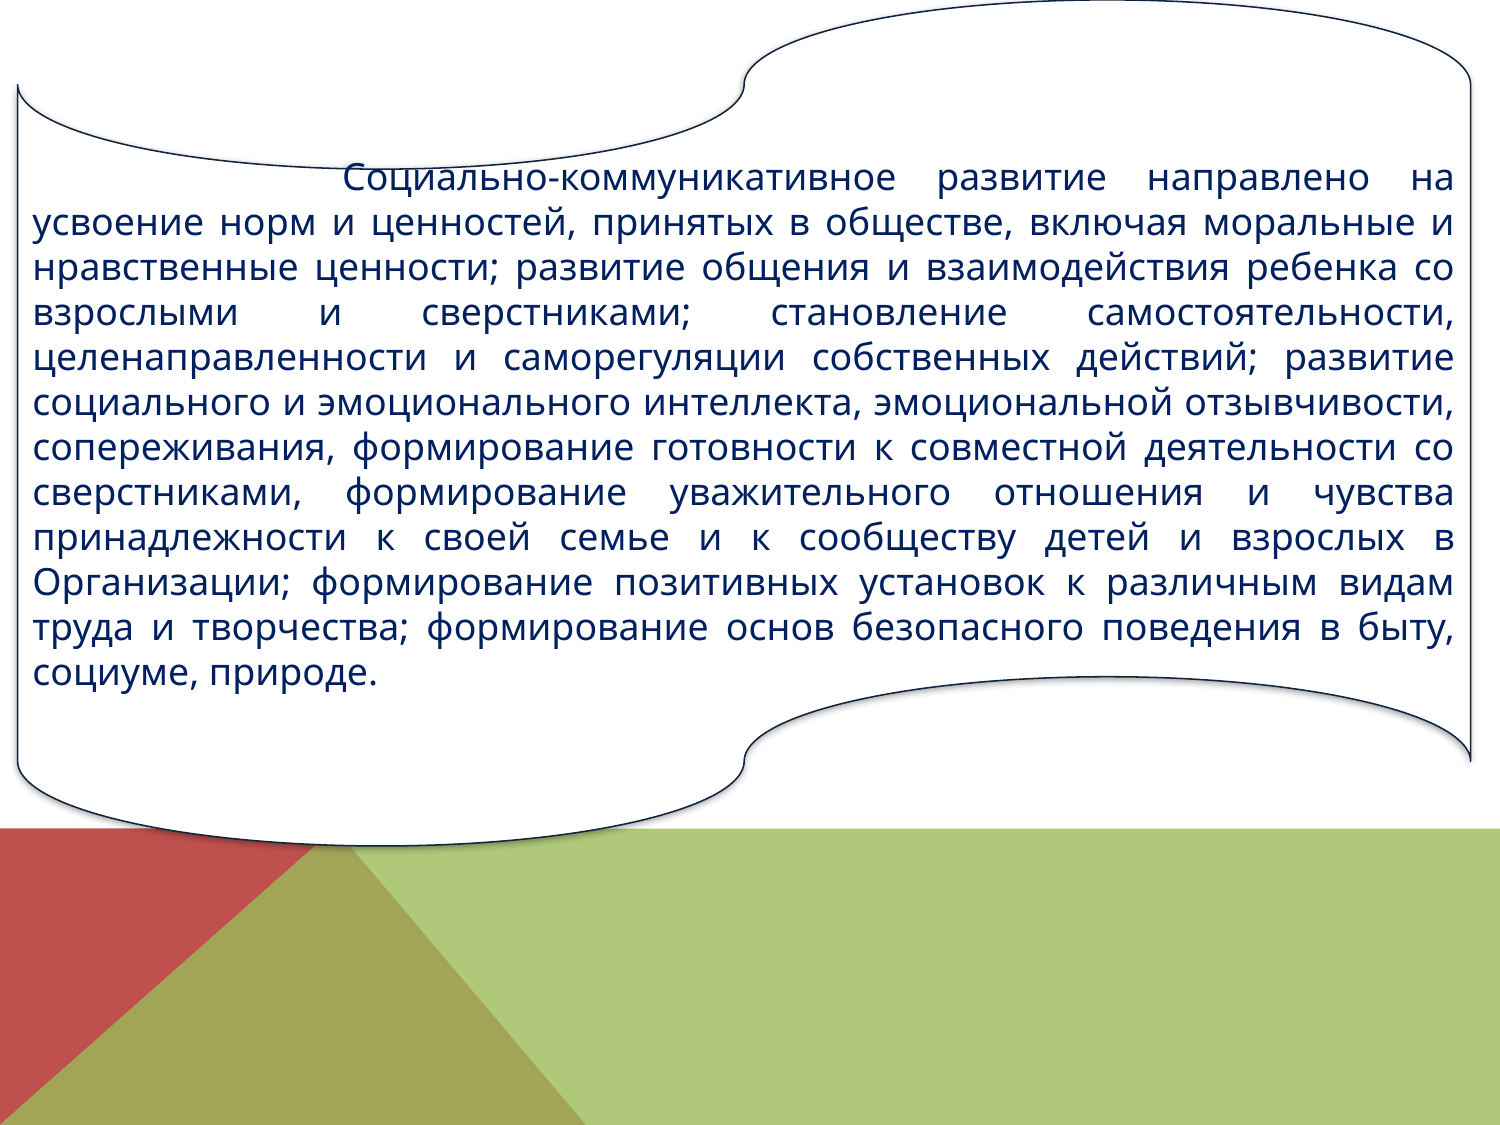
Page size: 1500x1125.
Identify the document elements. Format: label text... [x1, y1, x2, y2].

text_box Социально-коммуникативное развитие направлено на усвоение норм и ценностей, принятых в обществе, включая моральные и нравственные ценности; развитие общения и взаимодействия ребенка со взрослыми и сверстниками; становление самостоятельности, целенаправленности и саморегуляции собственных действий; развитие социального и эмоционального интеллекта, эмоциональной отзывчивости, сопереживания, формирование готовности к совместной деятельности со сверстниками, формирование уважительного отношения и чувства принадлежности к своей семье и к сообществу детей и взрослых в Организации; формирование позитивных установок к различным видам труда и творчества; формирование основ безопасного поведения в быту, социуме, природе. [16, 0, 1472, 847]
